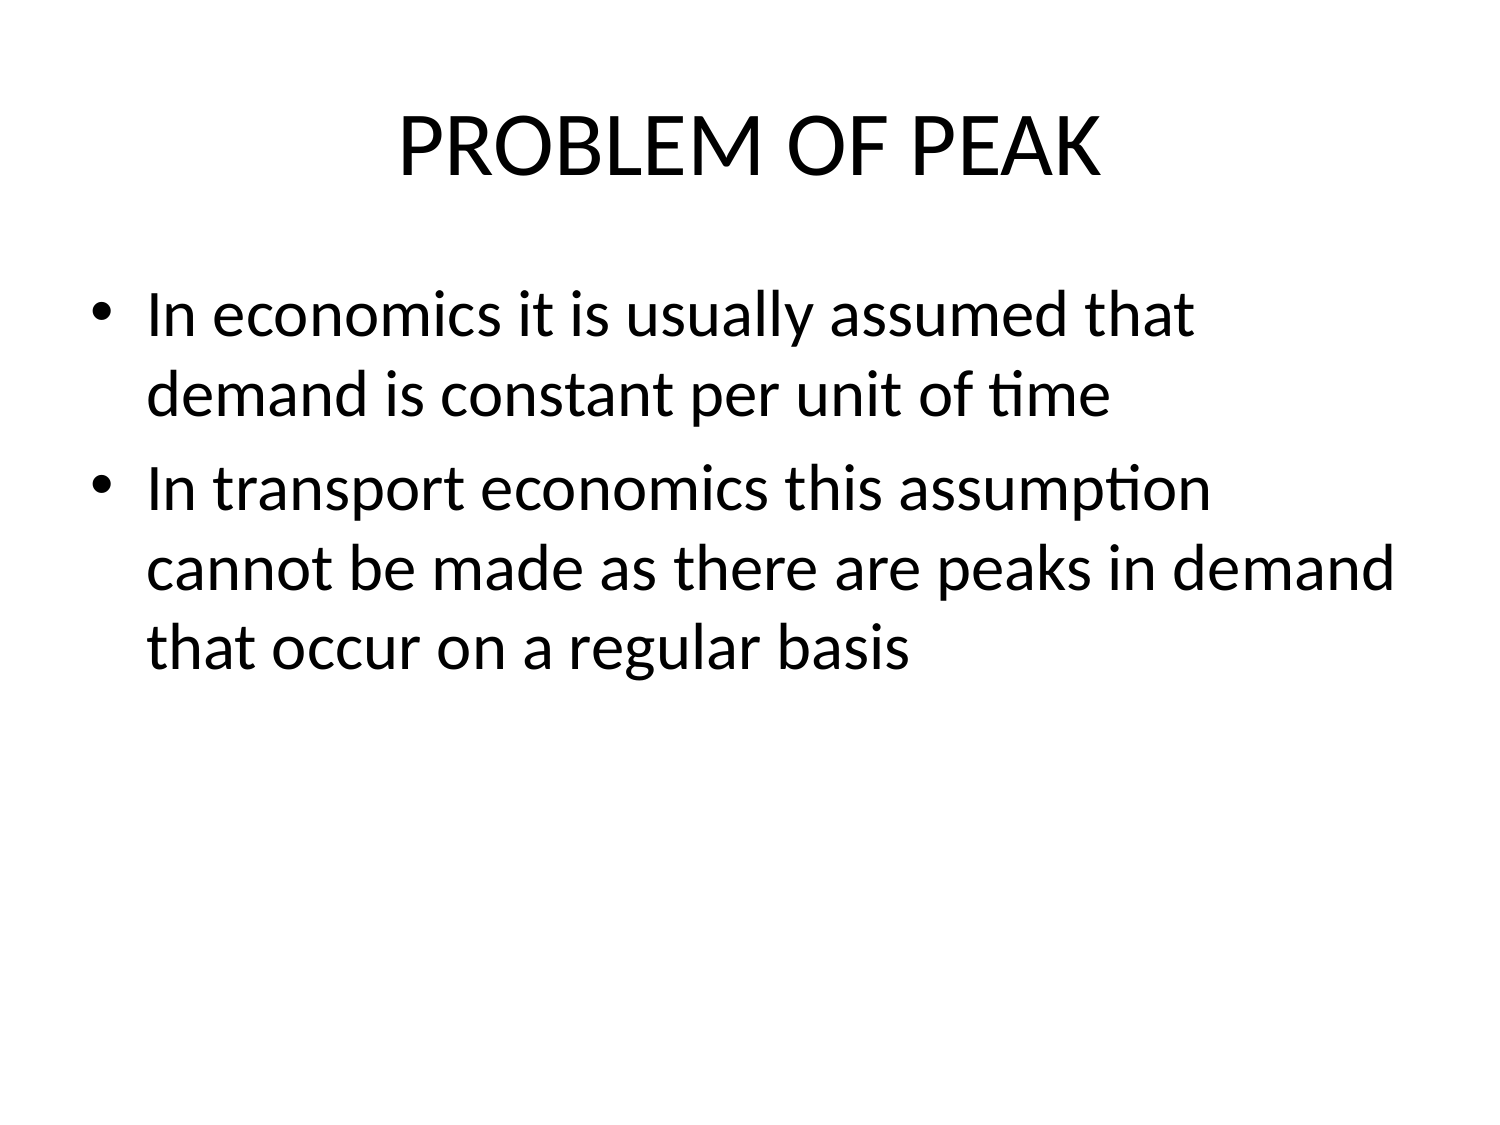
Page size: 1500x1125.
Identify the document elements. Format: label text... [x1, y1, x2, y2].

title PROBLEM OF PEAK [75, 45, 1425, 233]
list In economics it is usually assumed that demand is constant per unit of time In transport economics this assumption cannot be made as there are peaks in demand that occur on a regular basis [75, 262, 1425, 1005]
